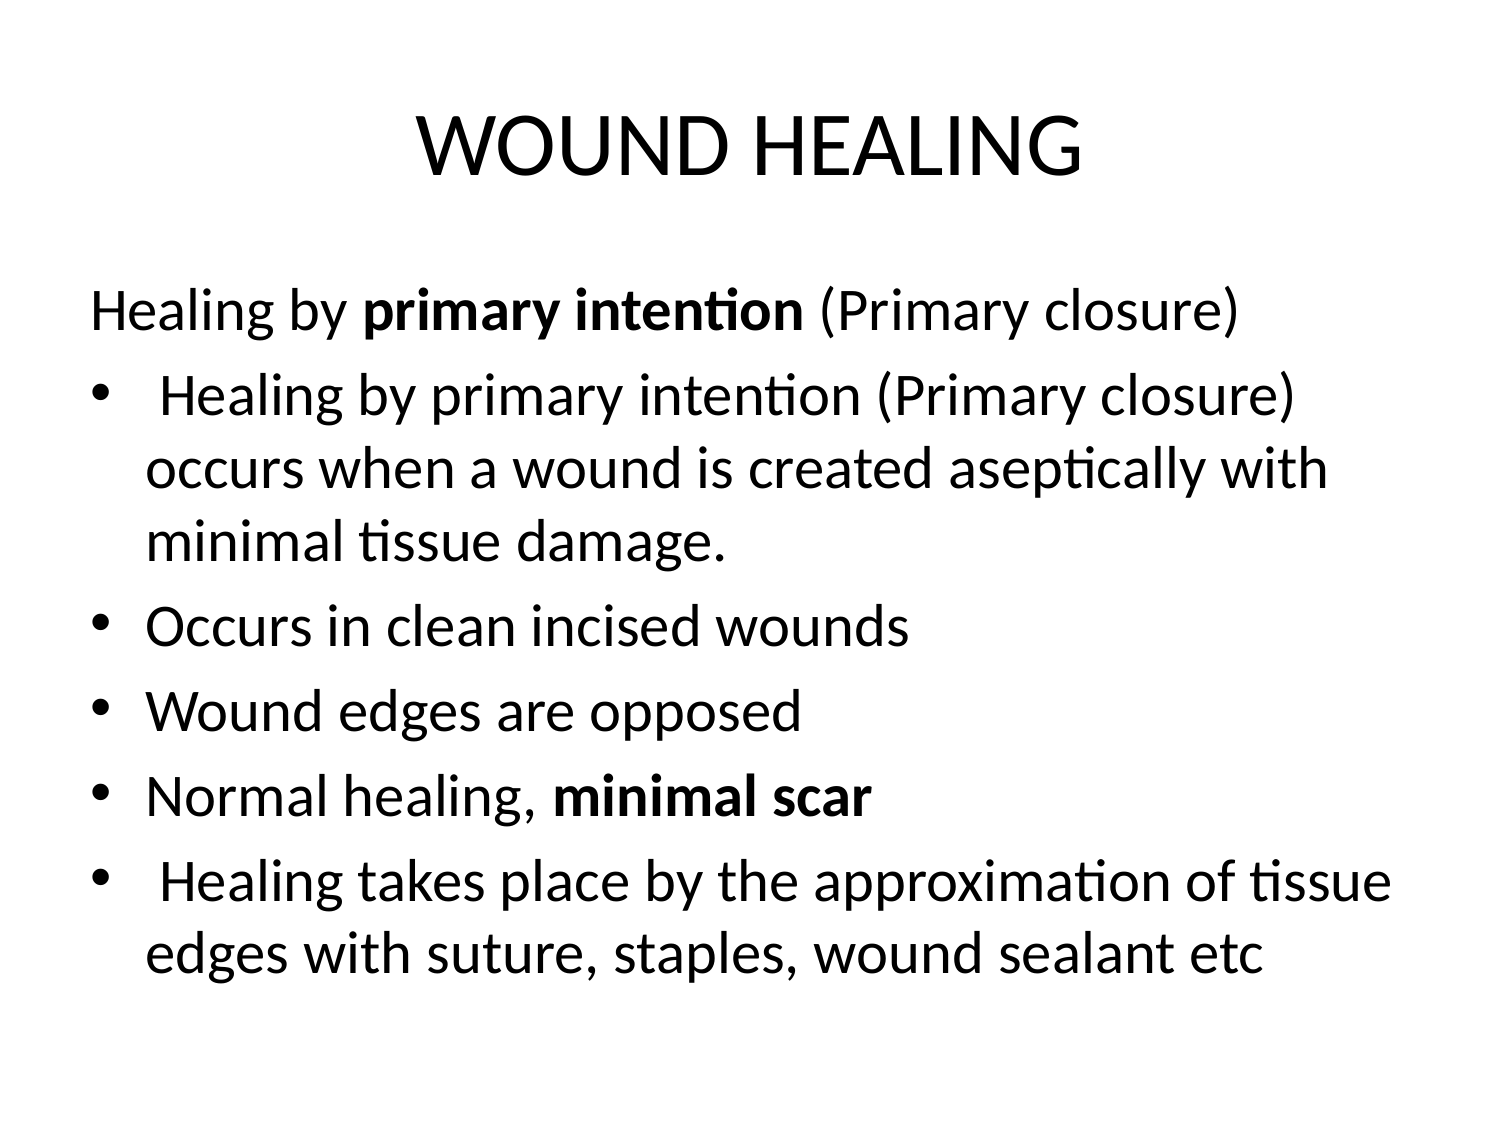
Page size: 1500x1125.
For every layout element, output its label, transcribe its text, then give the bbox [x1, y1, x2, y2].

list Healing by primary intention (Primary closure) Healing by primary intention (Primary closure) occurs when a wound is created aseptically with minimal tissue damage. Occurs in clean incised wounds Wound edges are opposed Normal healing, minimal scar Healing takes place by the approximation of tissue edges with suture, staples, wound sealant etc [75, 262, 1425, 1005]
title WOUND HEALING [75, 45, 1425, 233]
